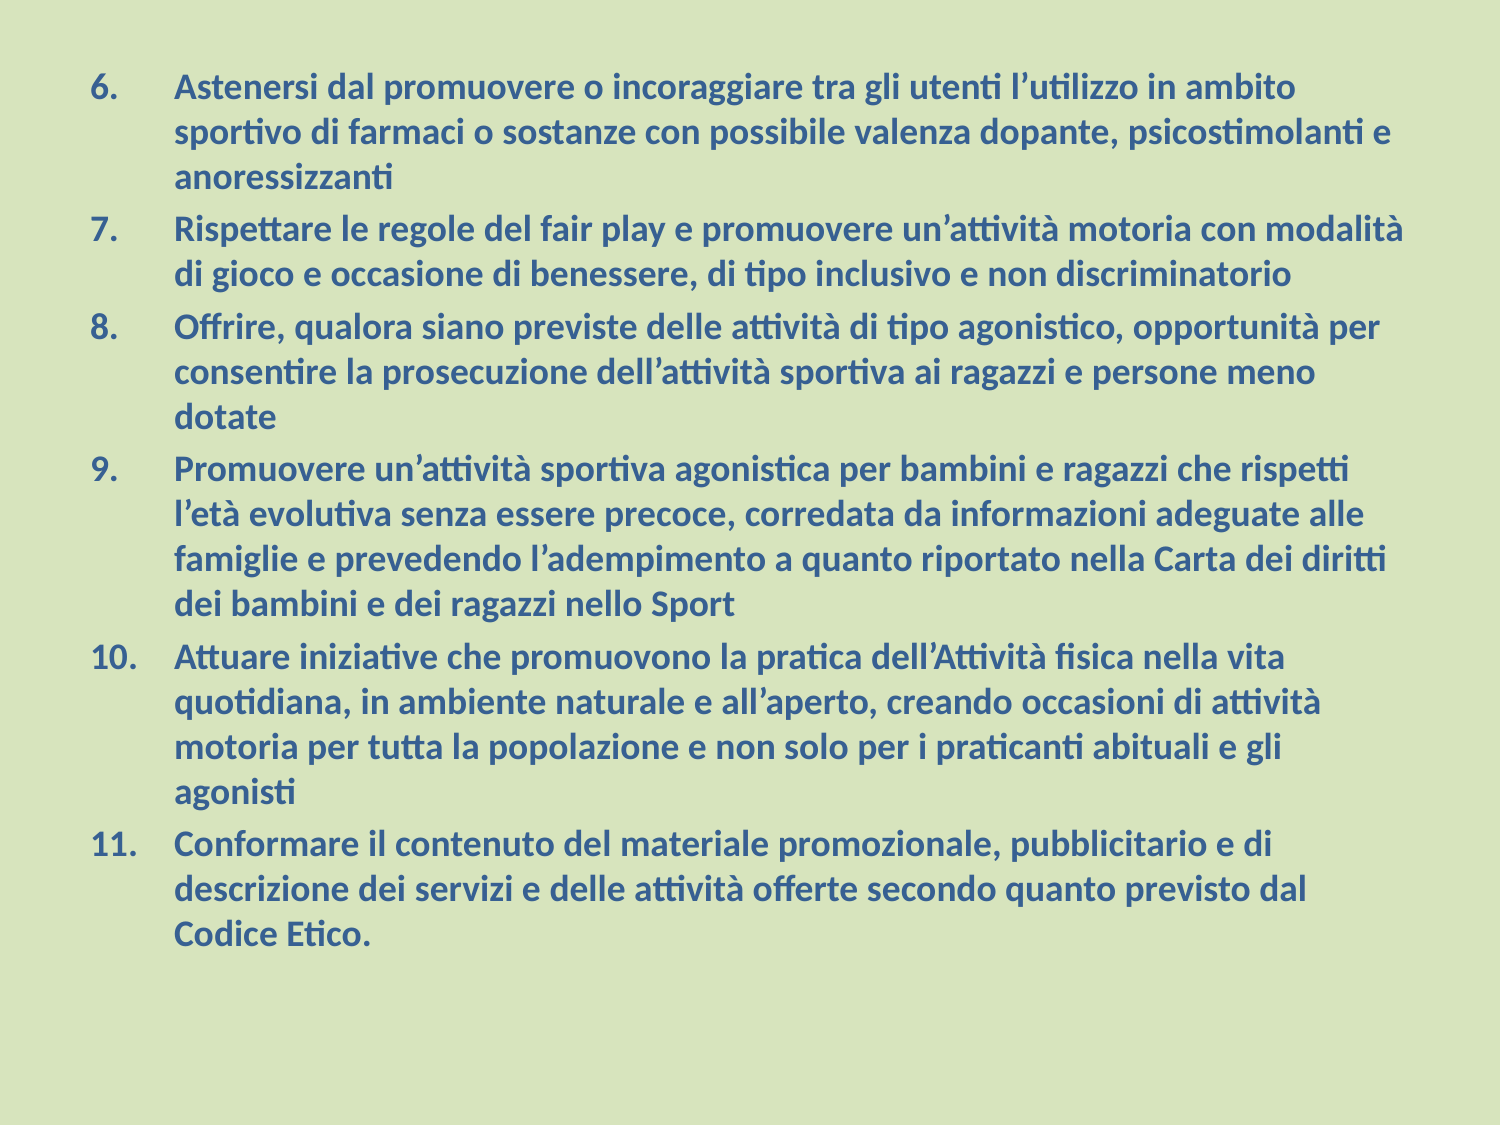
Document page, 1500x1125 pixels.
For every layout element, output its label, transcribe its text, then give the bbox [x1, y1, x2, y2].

text_box Astenersi dal promuovere o incoraggiare tra gli utenti l’utilizzo in ambito sportivo di farmaci o sostanze con possibile valenza dopante, psicostimolanti e anoressizzanti Rispettare le regole del fair play e promuovere un’attività motoria con modalità di gioco e occasione di benessere, di tipo inclusivo e non discriminatorio Offrire, qualora siano previste delle attività di tipo agonistico, opportunità per consentire la prosecuzione dell’attività sportiva ai ragazzi e persone meno dotate Promuovere un’attività sportiva agonistica per bambini e ragazzi che rispetti l’età evolutiva senza essere precoce, corredata da informazioni adeguate alle famiglie e prevedendo l’adempimento a quanto riportato nella Carta dei diritti dei bambini e dei ragazzi nello Sport Attuare iniziative che promuovono la pratica dell’Attività fisica nella vita quotidiana, in ambiente naturale e all’aperto, creando occasioni di attività motoria per tutta la popolazione e non solo per i praticanti abituali e gli agonisti Conformare il contenuto del materiale promozionale, pubblicitario e di descrizione dei servizi e delle attività offerte secondo quanto previsto dal Codice Etico. [75, 54, 1425, 1005]
